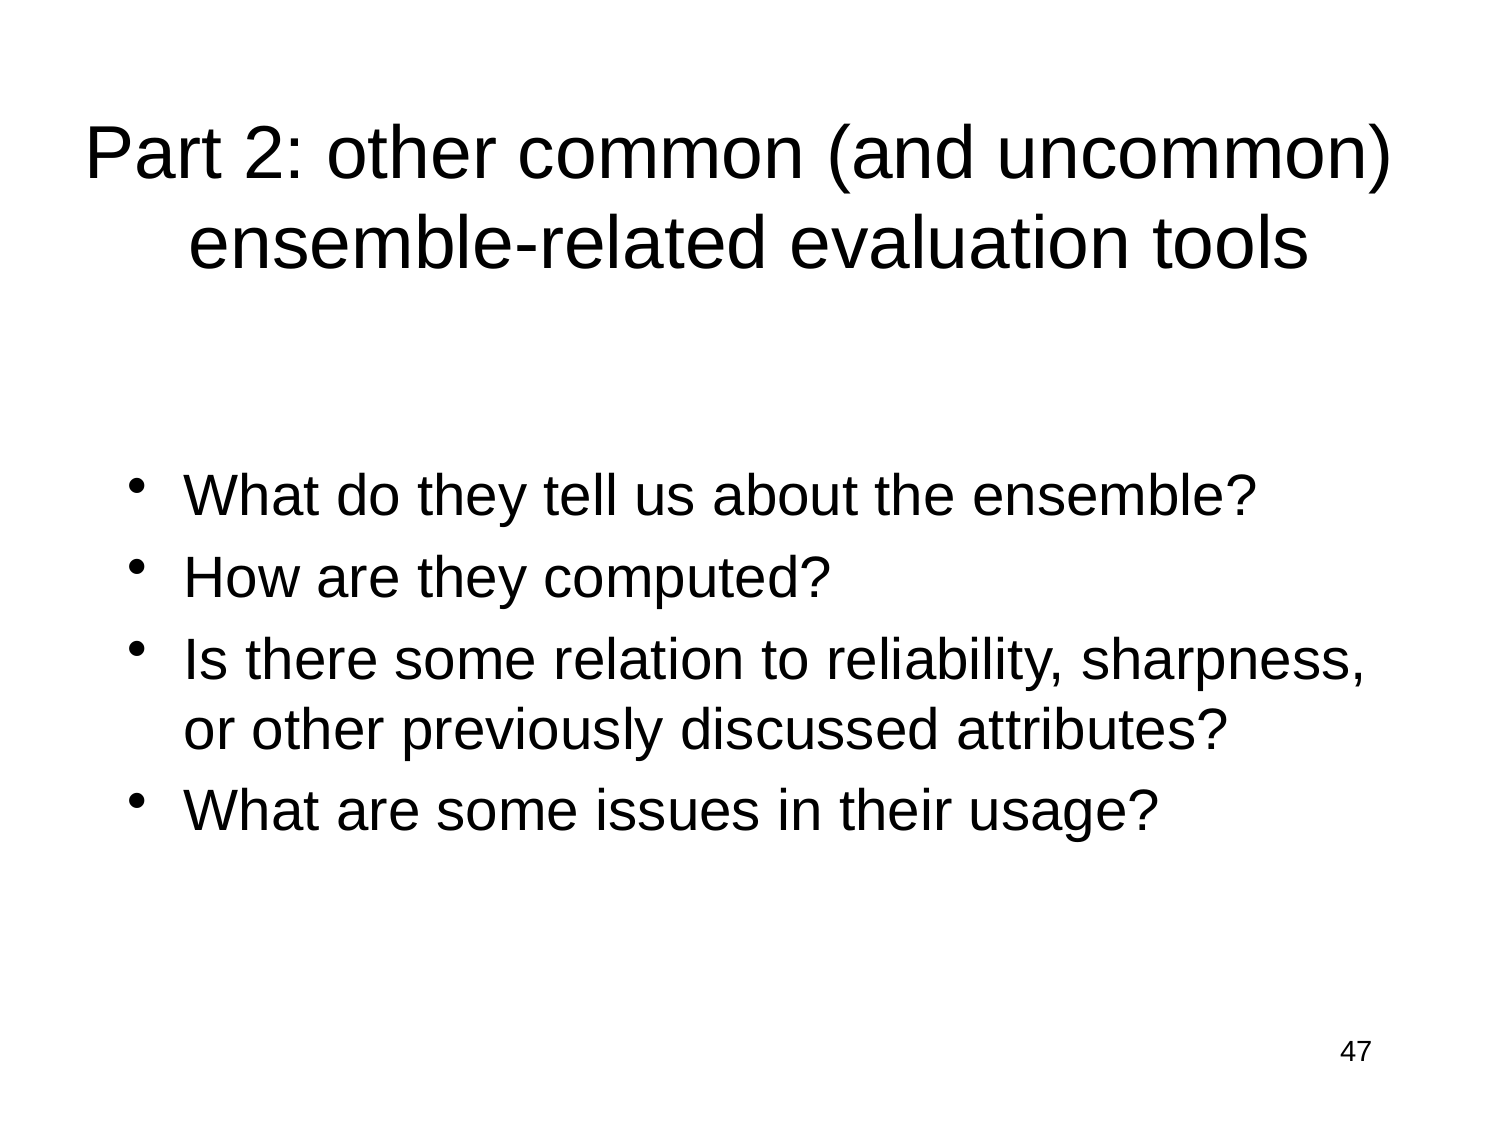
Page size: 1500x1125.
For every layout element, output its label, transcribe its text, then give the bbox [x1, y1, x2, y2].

title Part 2: other common (and uncommon) ensemble-related evaluation tools [37, 99, 1463, 288]
list What do they tell us about the ensemble? How are they computed? Is there some relation to reliability, sharpness, or other previously discussed attributes? What are some issues in their usage? [112, 449, 1401, 988]
slide_number 47 [1074, 1024, 1388, 1101]
